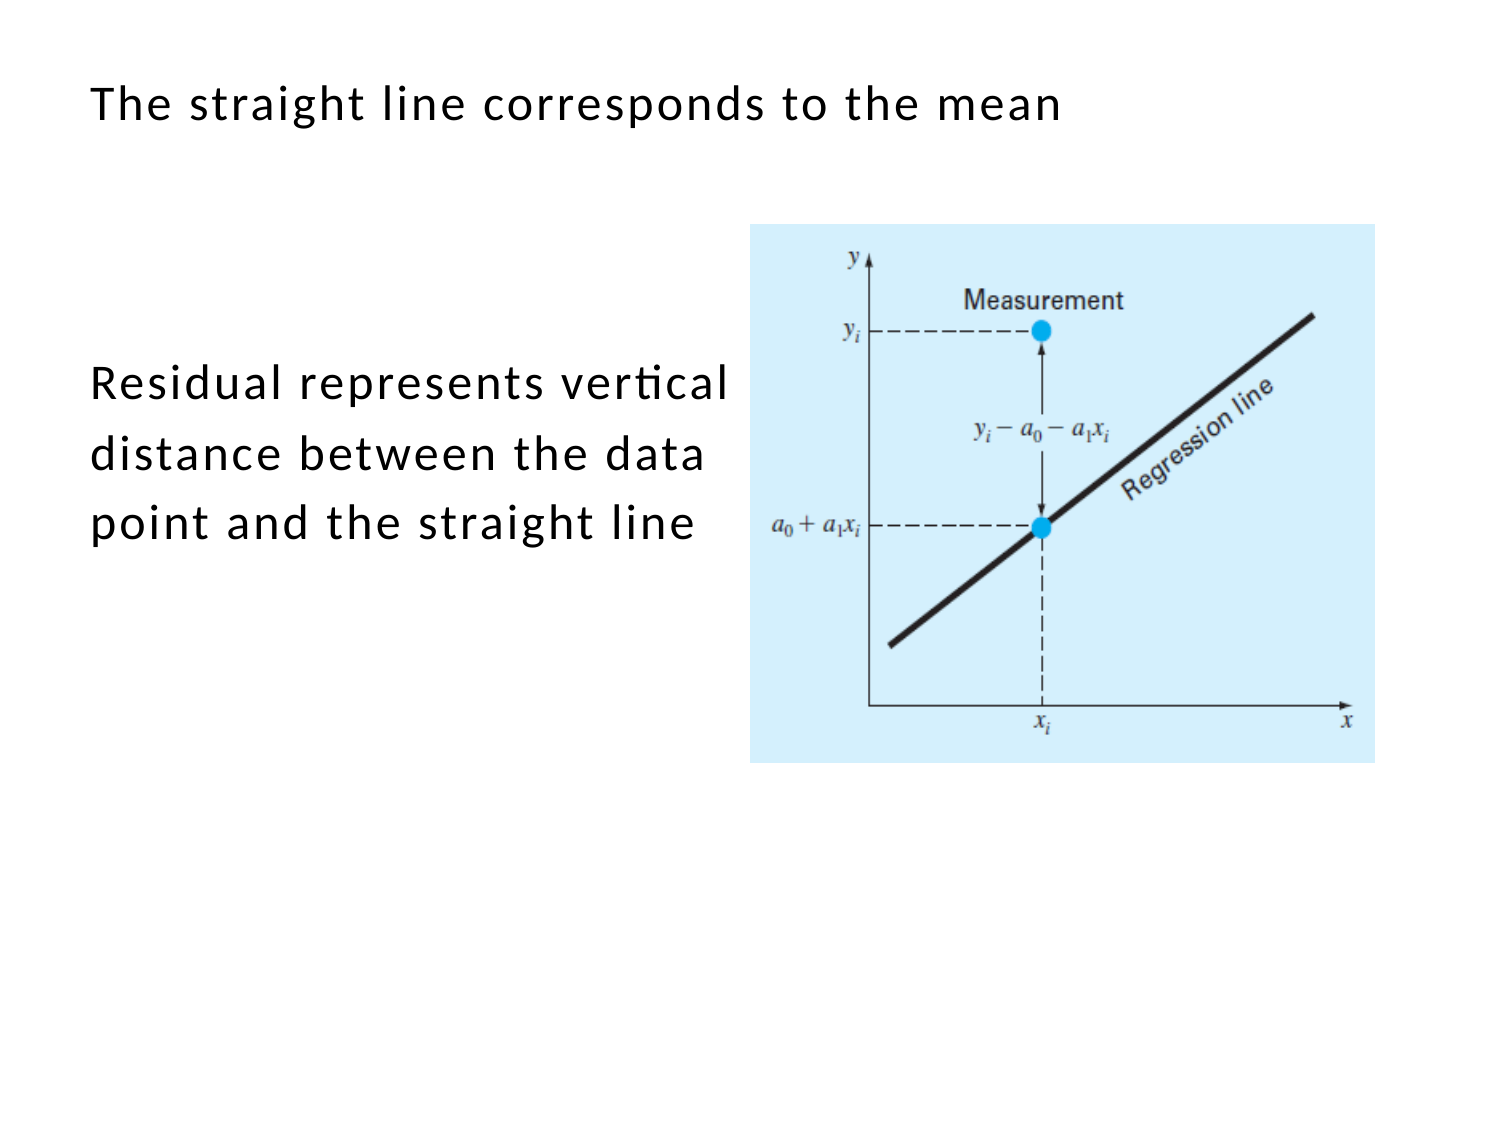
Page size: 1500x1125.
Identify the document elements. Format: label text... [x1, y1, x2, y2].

list The straight line corresponds to the mean Residual represents vertical distance between the data point and the straight line [75, 62, 1413, 1005]
picture [749, 224, 1376, 763]
